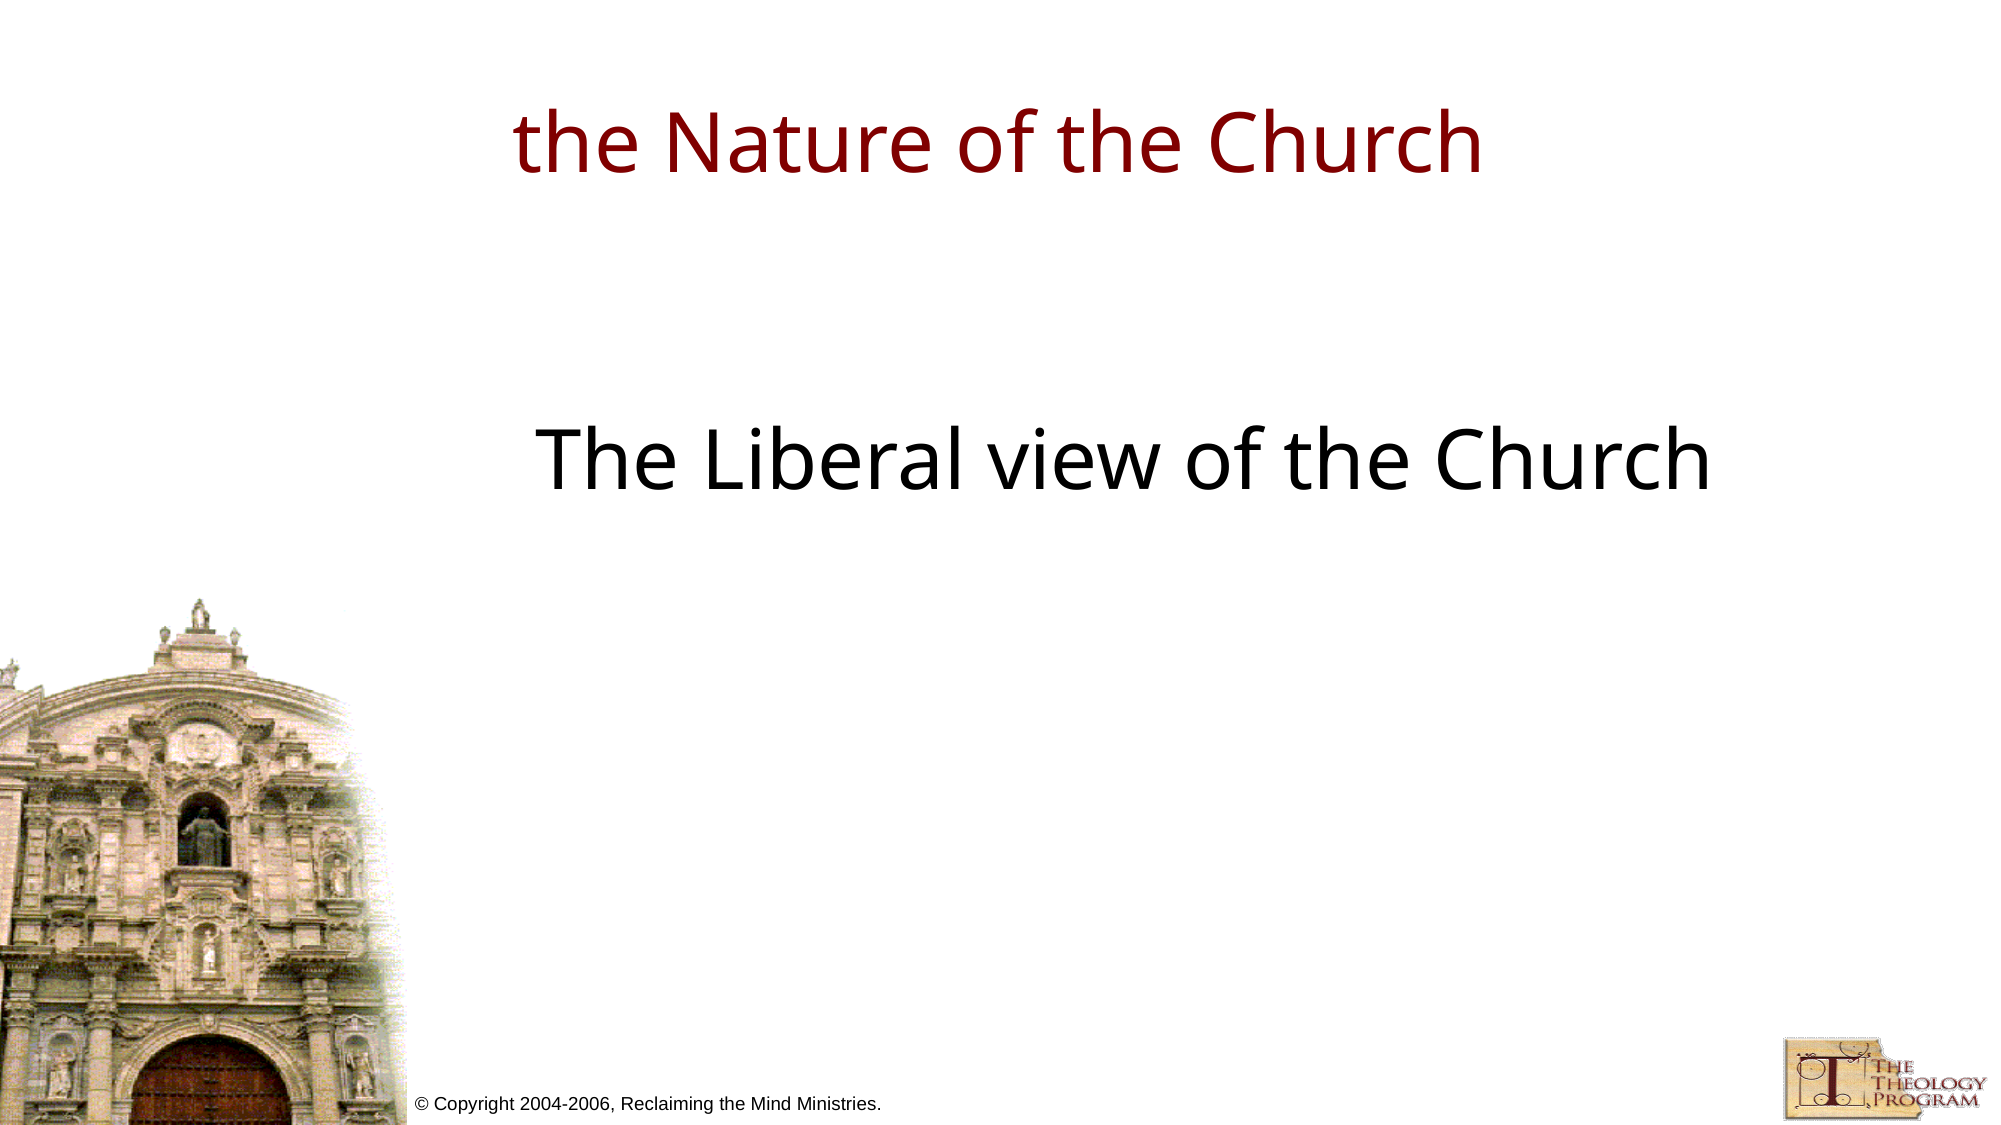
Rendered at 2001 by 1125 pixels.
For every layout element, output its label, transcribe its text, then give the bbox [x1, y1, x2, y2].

title the Nature of the Church [249, 45, 1750, 233]
list The Liberal view of the Church [350, 262, 1900, 1005]
picture [0, 562, 407, 1125]
picture [1783, 1037, 1988, 1121]
